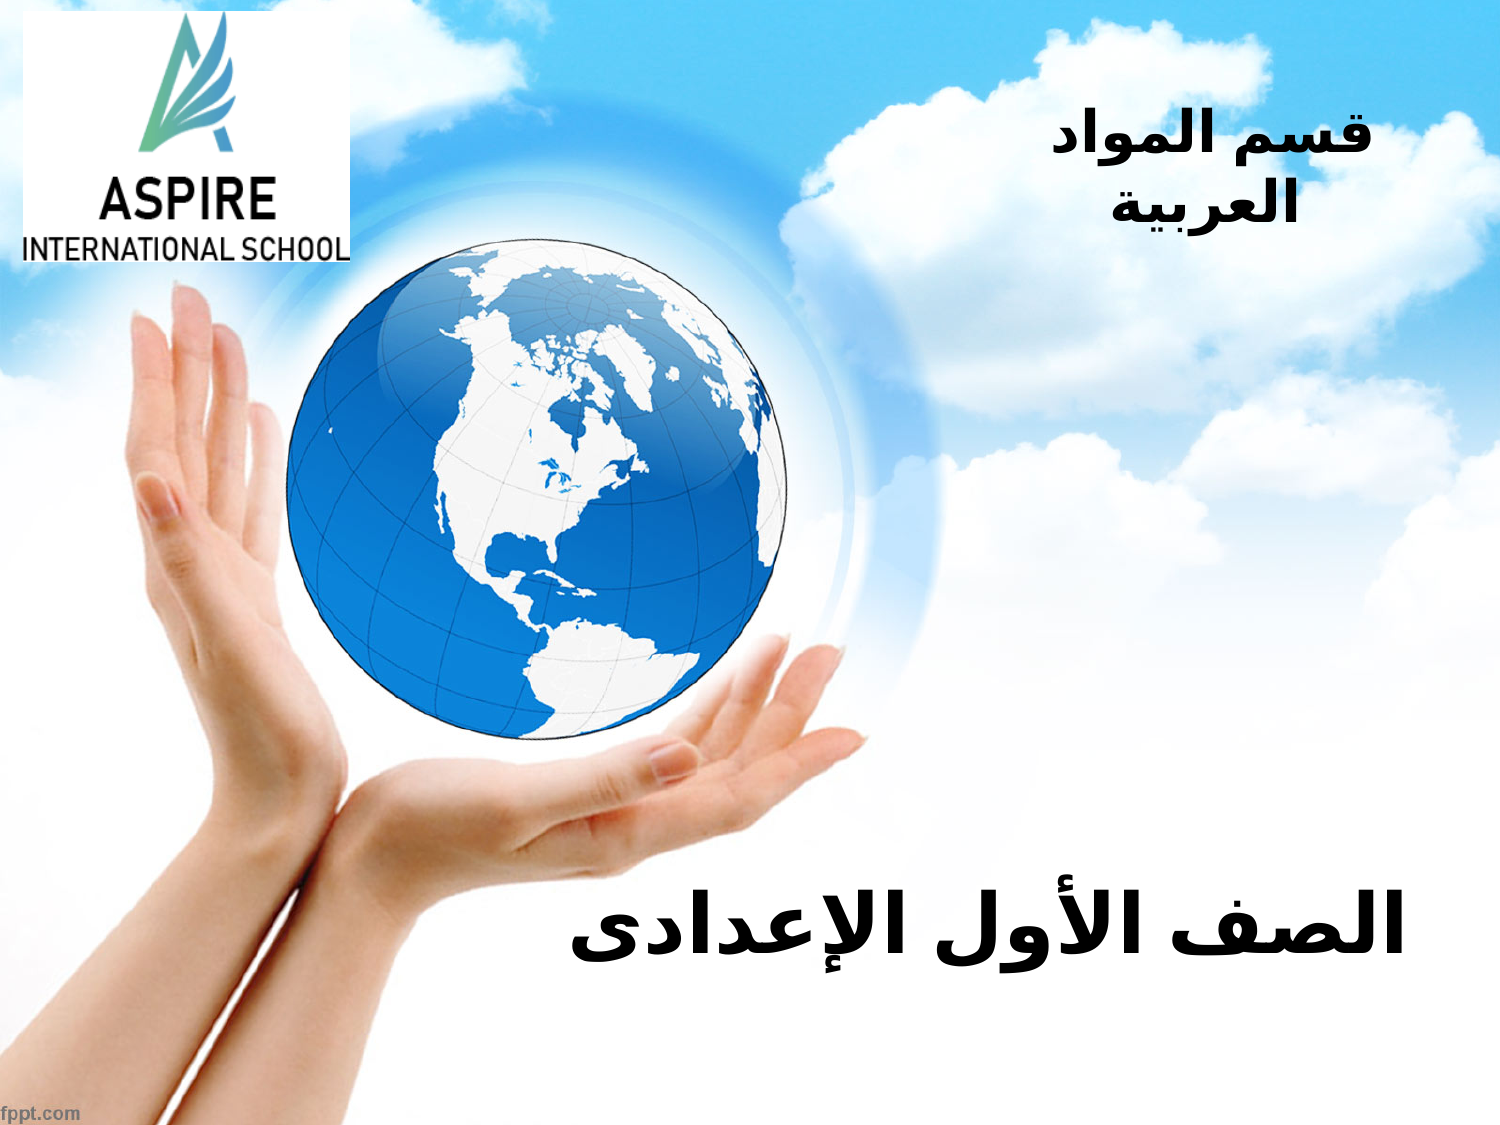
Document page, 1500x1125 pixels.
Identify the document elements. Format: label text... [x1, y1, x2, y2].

subtitle الصف الأول الإعدادى [374, 863, 1425, 1039]
picture [0, 0, 1500, 1125]
text_box قسم المواد العربية [975, 86, 1452, 242]
